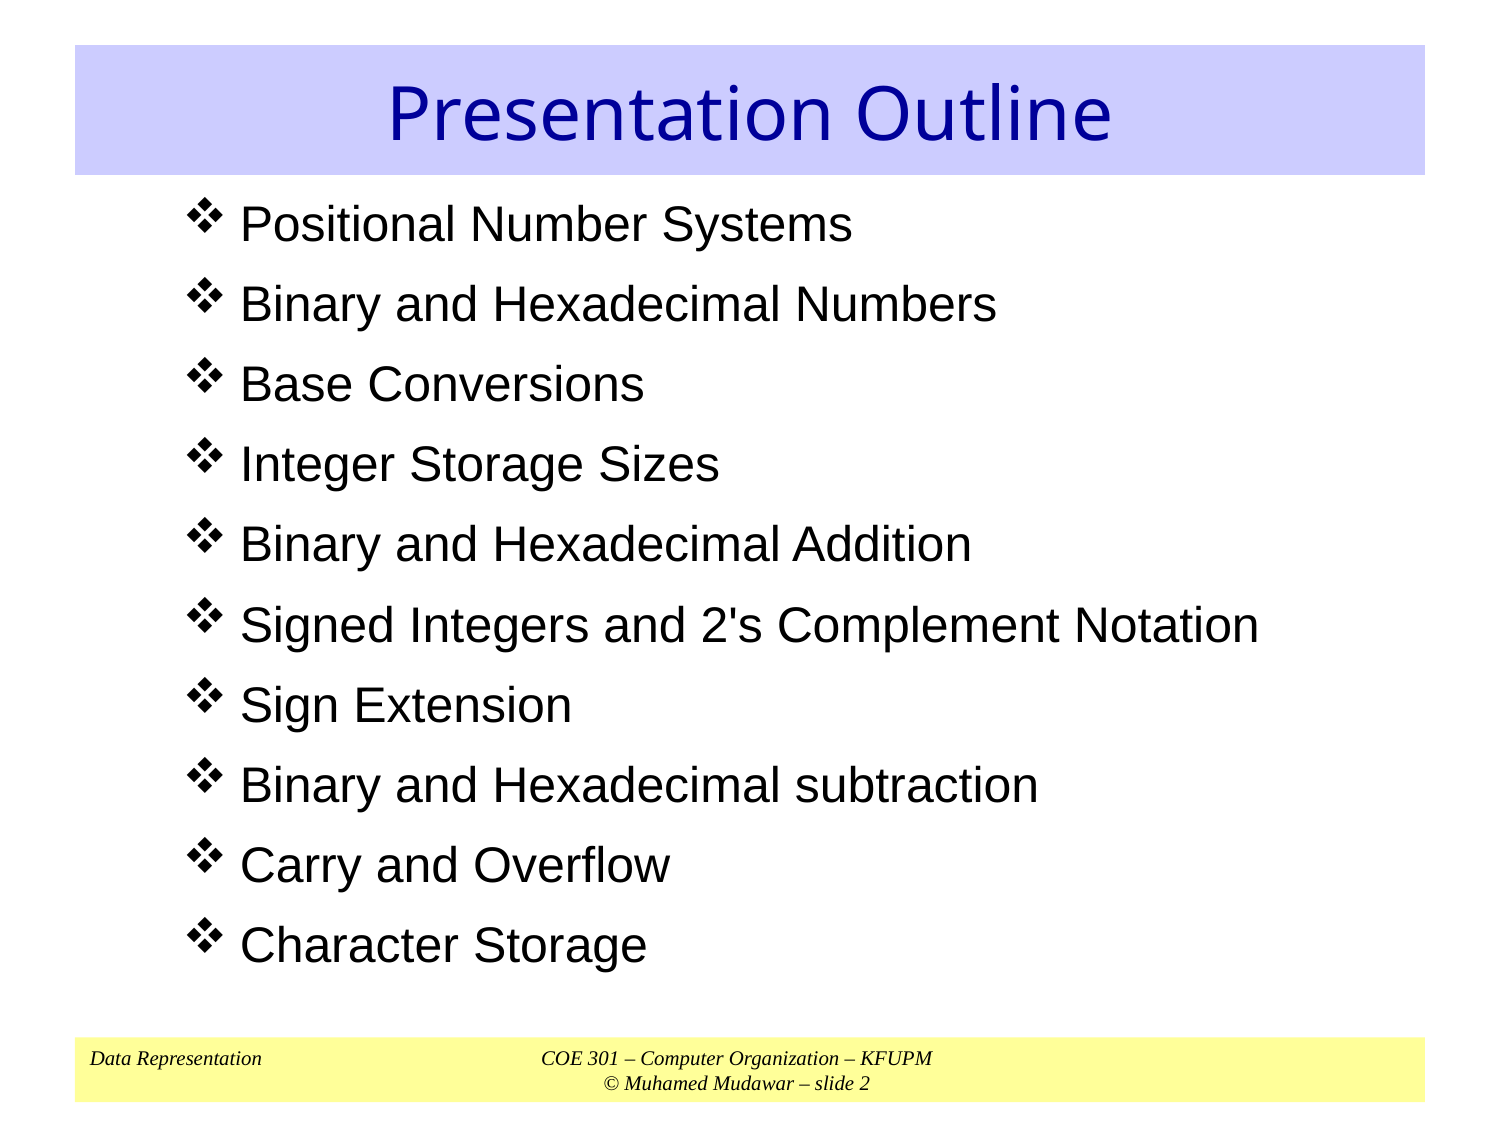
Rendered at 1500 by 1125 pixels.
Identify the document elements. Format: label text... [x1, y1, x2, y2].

title Presentation Outline [75, 45, 1425, 175]
list Positional Number Systems Binary and Hexadecimal Numbers Base Conversions Integer Storage Sizes Binary and Hexadecimal Addition Signed Integers and 2's Complement Notation Sign Extension Binary and Hexadecimal subtraction Carry and Overflow Character Storage [167, 184, 1317, 1035]
